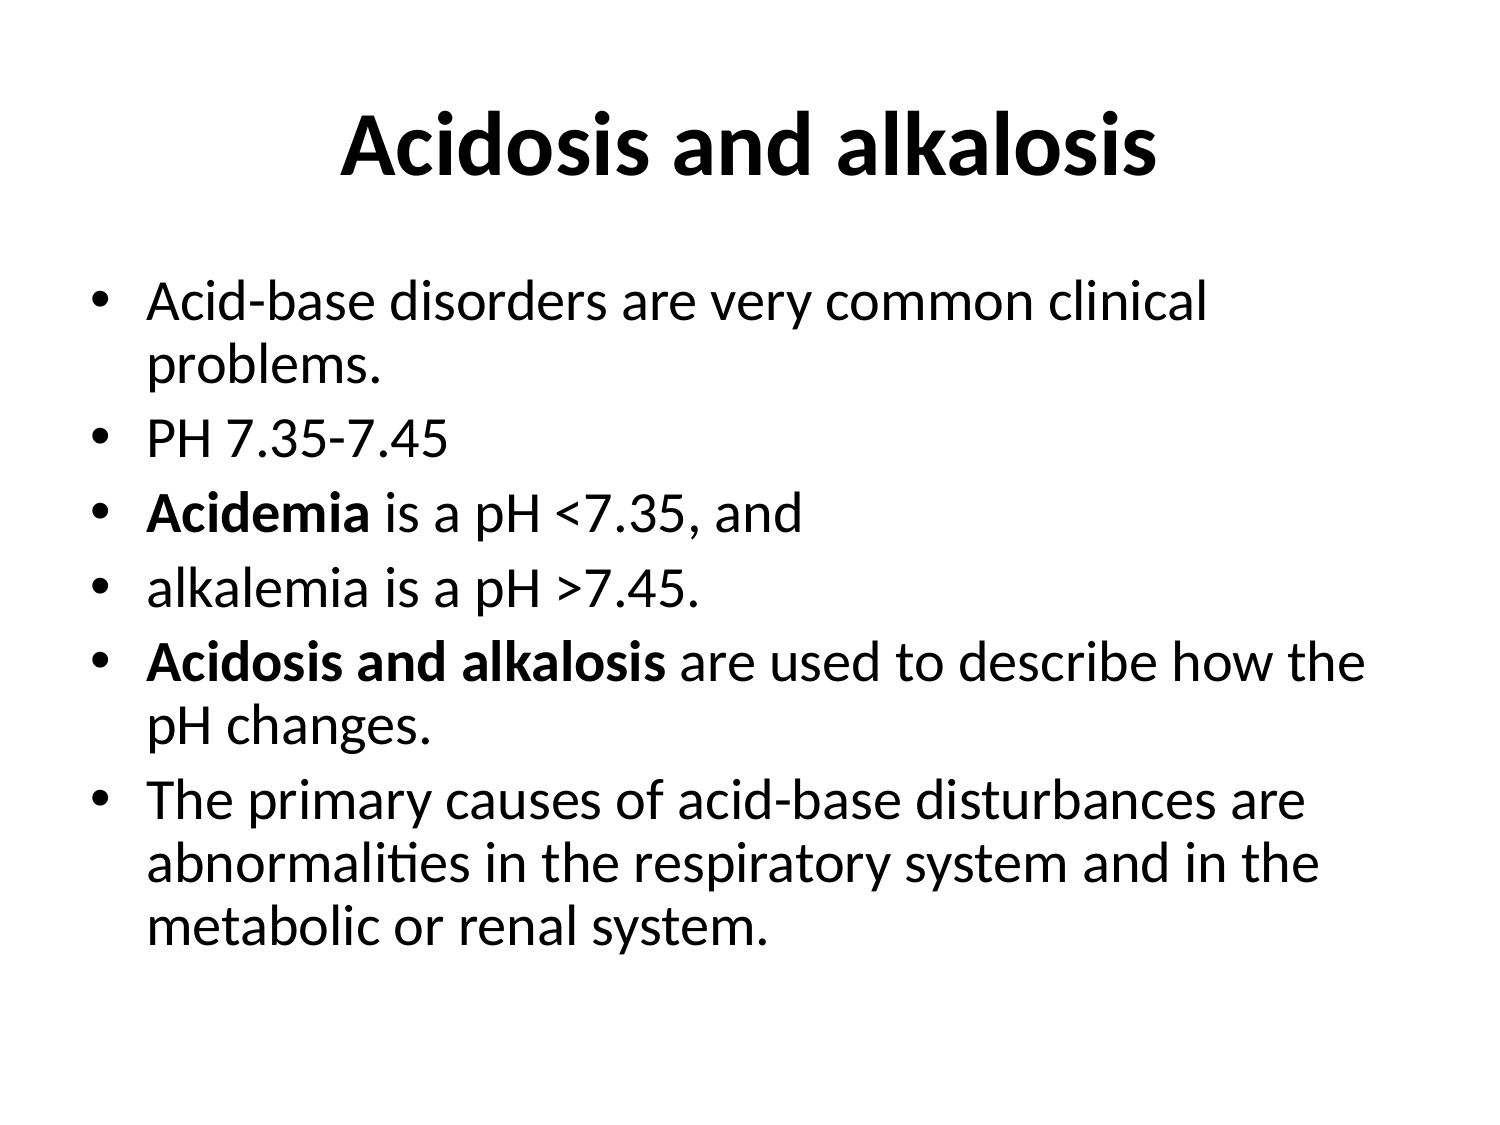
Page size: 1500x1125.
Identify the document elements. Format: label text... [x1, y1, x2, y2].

list Acid-base disorders are very common clinical problems. PH 7.35-7.45 Acidemia is a pH <7.35, and alkalemia is a pH >7.45. Acidosis and alkalosis are used to describe how the pH changes. The primary causes of acid-base disturbances are abnormalities in the respiratory system and in the metabolic or renal system. [75, 262, 1425, 1005]
title Acidosis and alkalosis [75, 45, 1425, 233]
